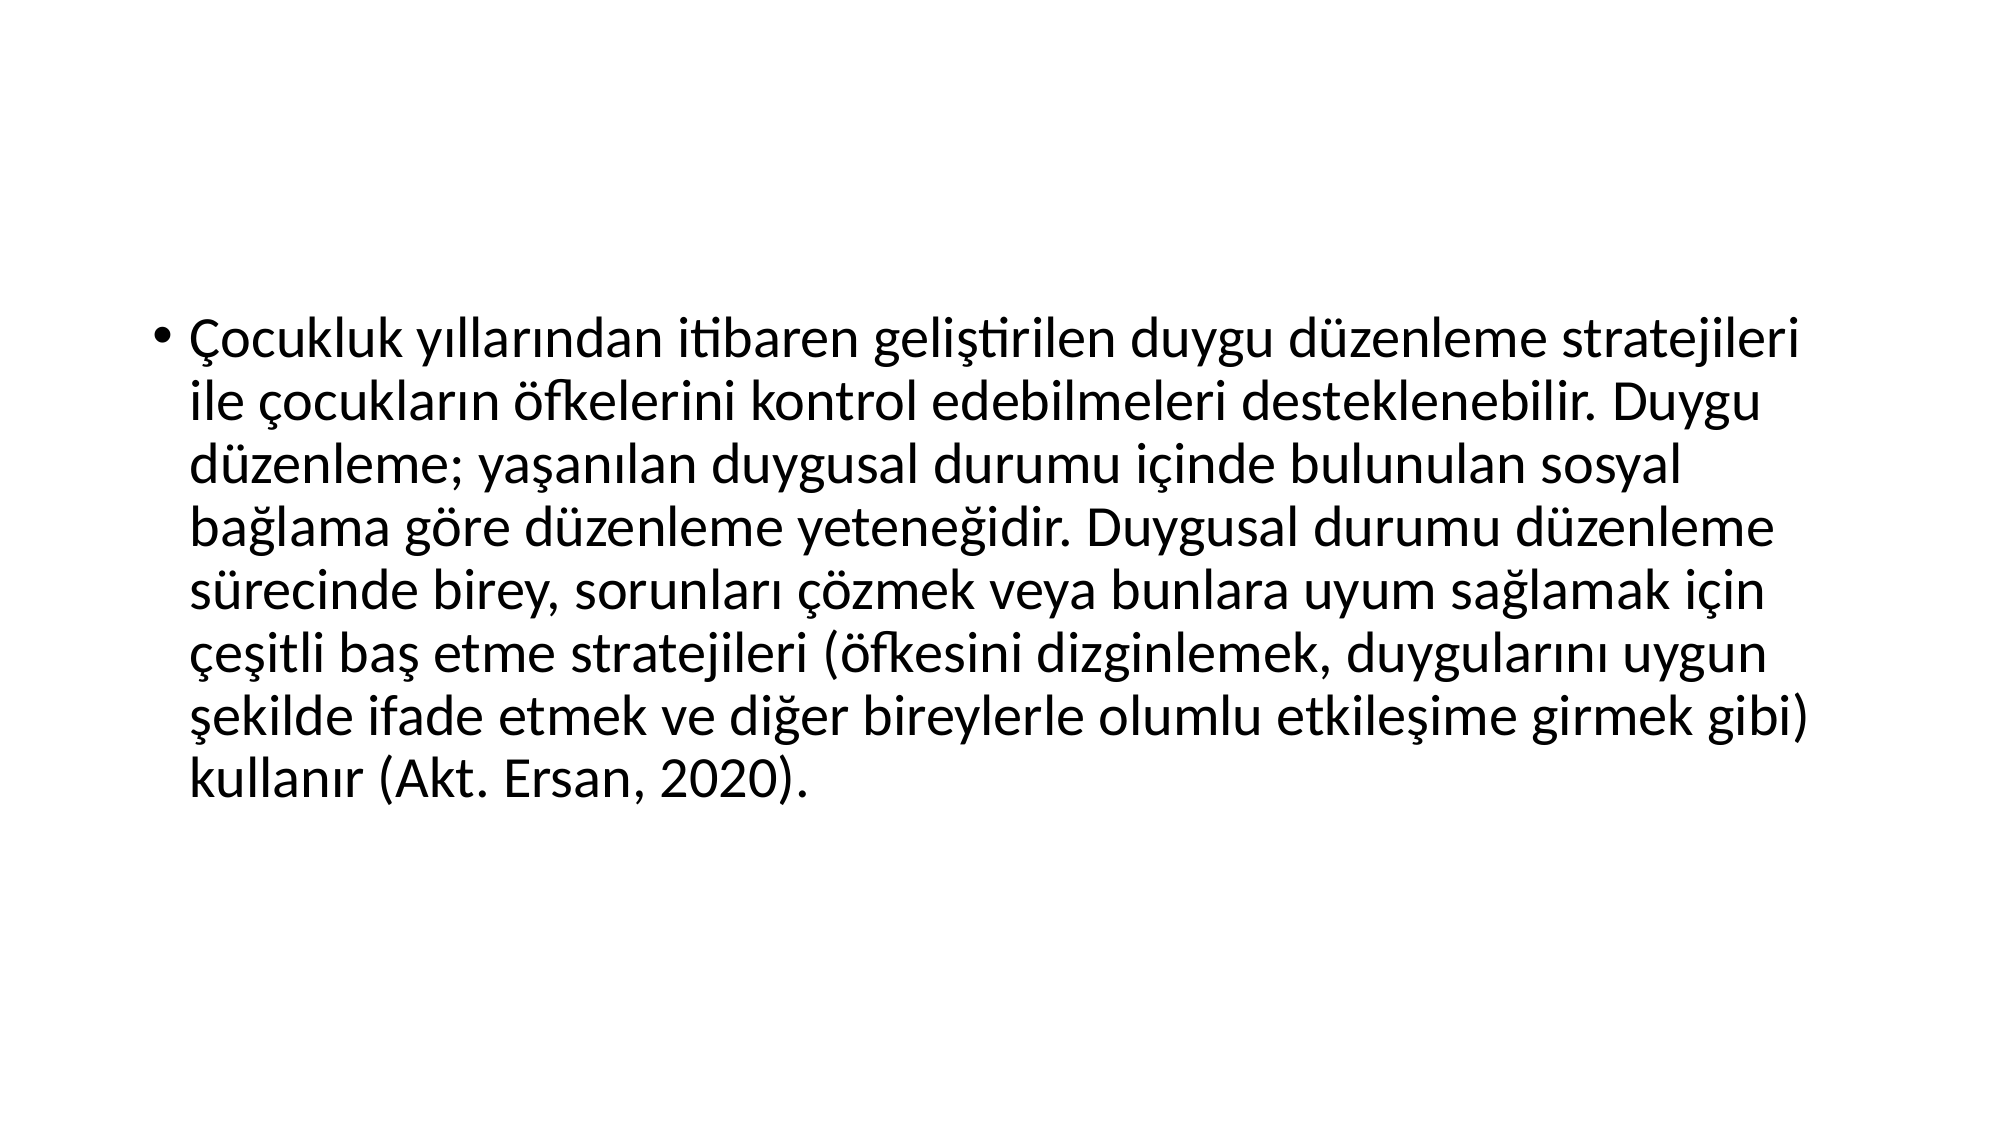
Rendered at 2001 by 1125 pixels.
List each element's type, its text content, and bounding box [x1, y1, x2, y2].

list Çocukluk yıllarından itibaren geliştirilen duygu düzenleme stratejileri ile çocukların öfkelerini kontrol edebilmeleri desteklenebilir. Duygu düzenleme; yaşanılan duygusal durumu içinde bulunulan sosyal bağlama göre düzenleme yeteneğidir. Duygusal durumu düzenleme sürecinde birey, sorunları çözmek veya bunlara uyum sağlamak için çeşitli baş etme stratejileri (öfkesini dizginlemek, duygularını uygun şekilde ifade etmek ve diğer bireylerle olumlu etkileşime girmek gibi) kullanır (Akt. Ersan, 2020). [137, 299, 1863, 1014]
